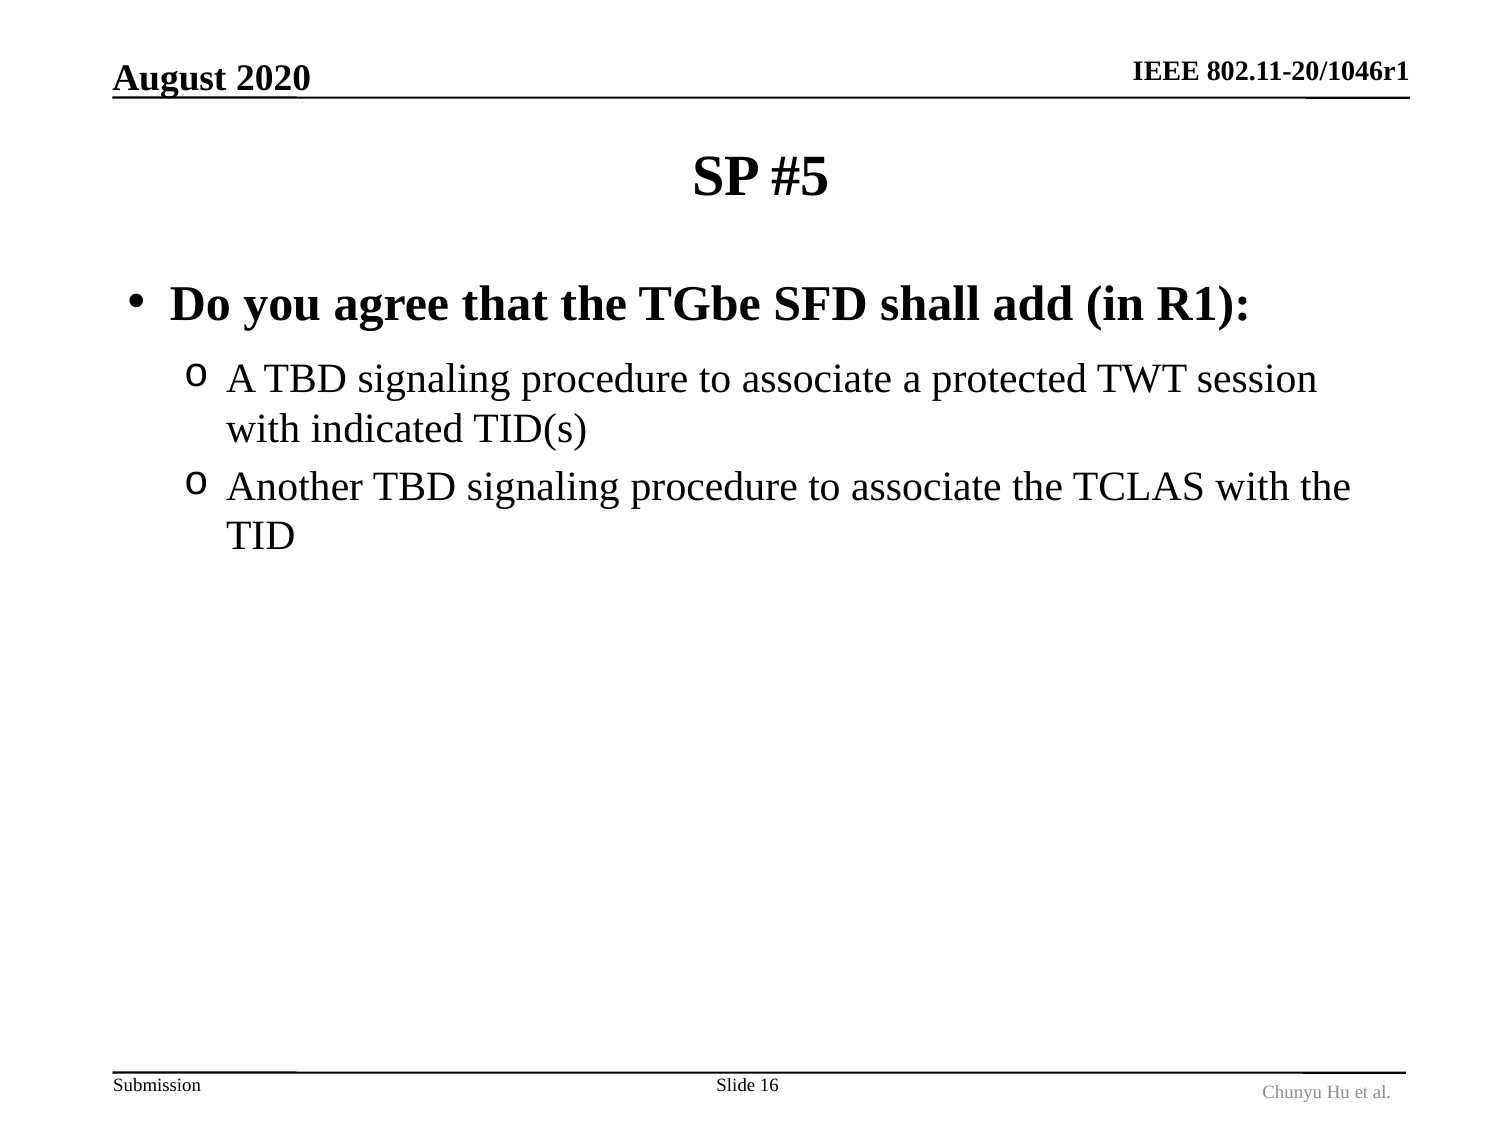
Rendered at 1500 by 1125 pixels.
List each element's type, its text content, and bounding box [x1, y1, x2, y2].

footer Chunyu Hu et al. [877, 1072, 1407, 1110]
list Do you agree that the TGbe SFD shall add (in R1): A TBD signaling procedure to associate a protected TWT session with indicated TID(s) Another TBD signaling procedure to associate the TCLAS with the TID [112, 262, 1401, 1073]
title SP #5 [112, 97, 1411, 248]
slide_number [112, 52, 563, 90]
slide_number Slide 16 [702, 1072, 793, 1111]
